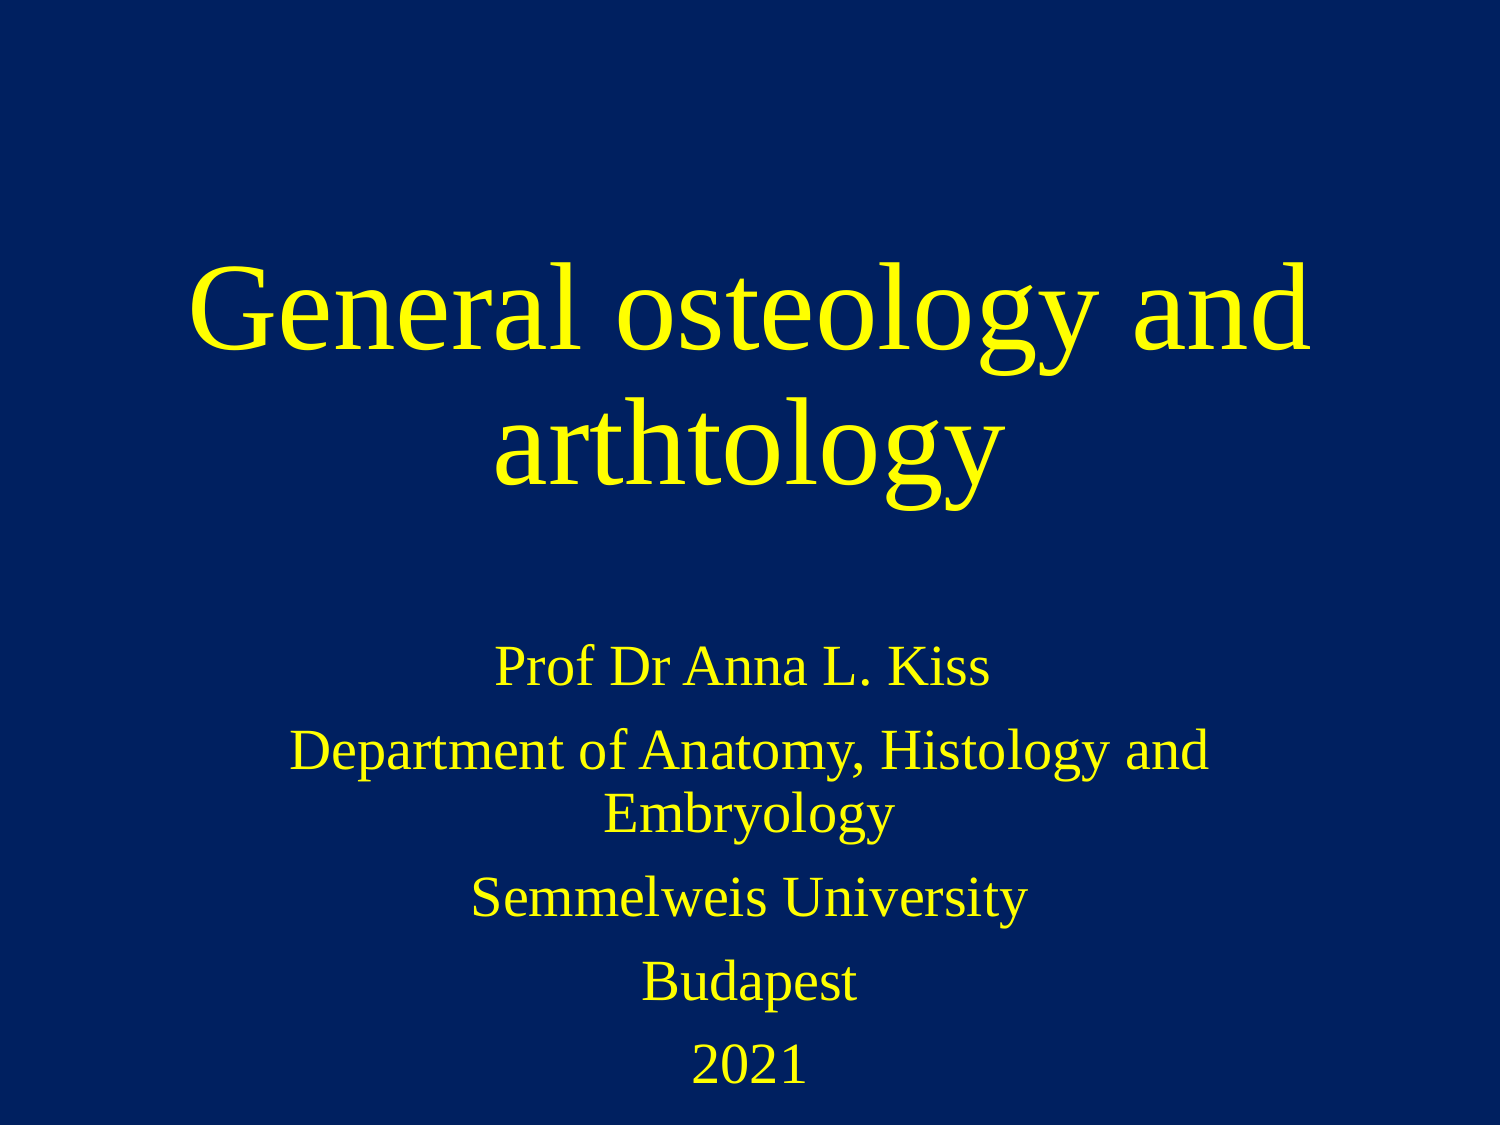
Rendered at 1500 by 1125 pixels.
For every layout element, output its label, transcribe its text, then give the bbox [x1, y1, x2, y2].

subtitle Prof Dr Anna L. Kiss Department of Anatomy, Histology and Embryology Semmelweis University Budapest 2021 [187, 628, 1313, 900]
title General osteology and arthtology [112, 127, 1388, 519]
